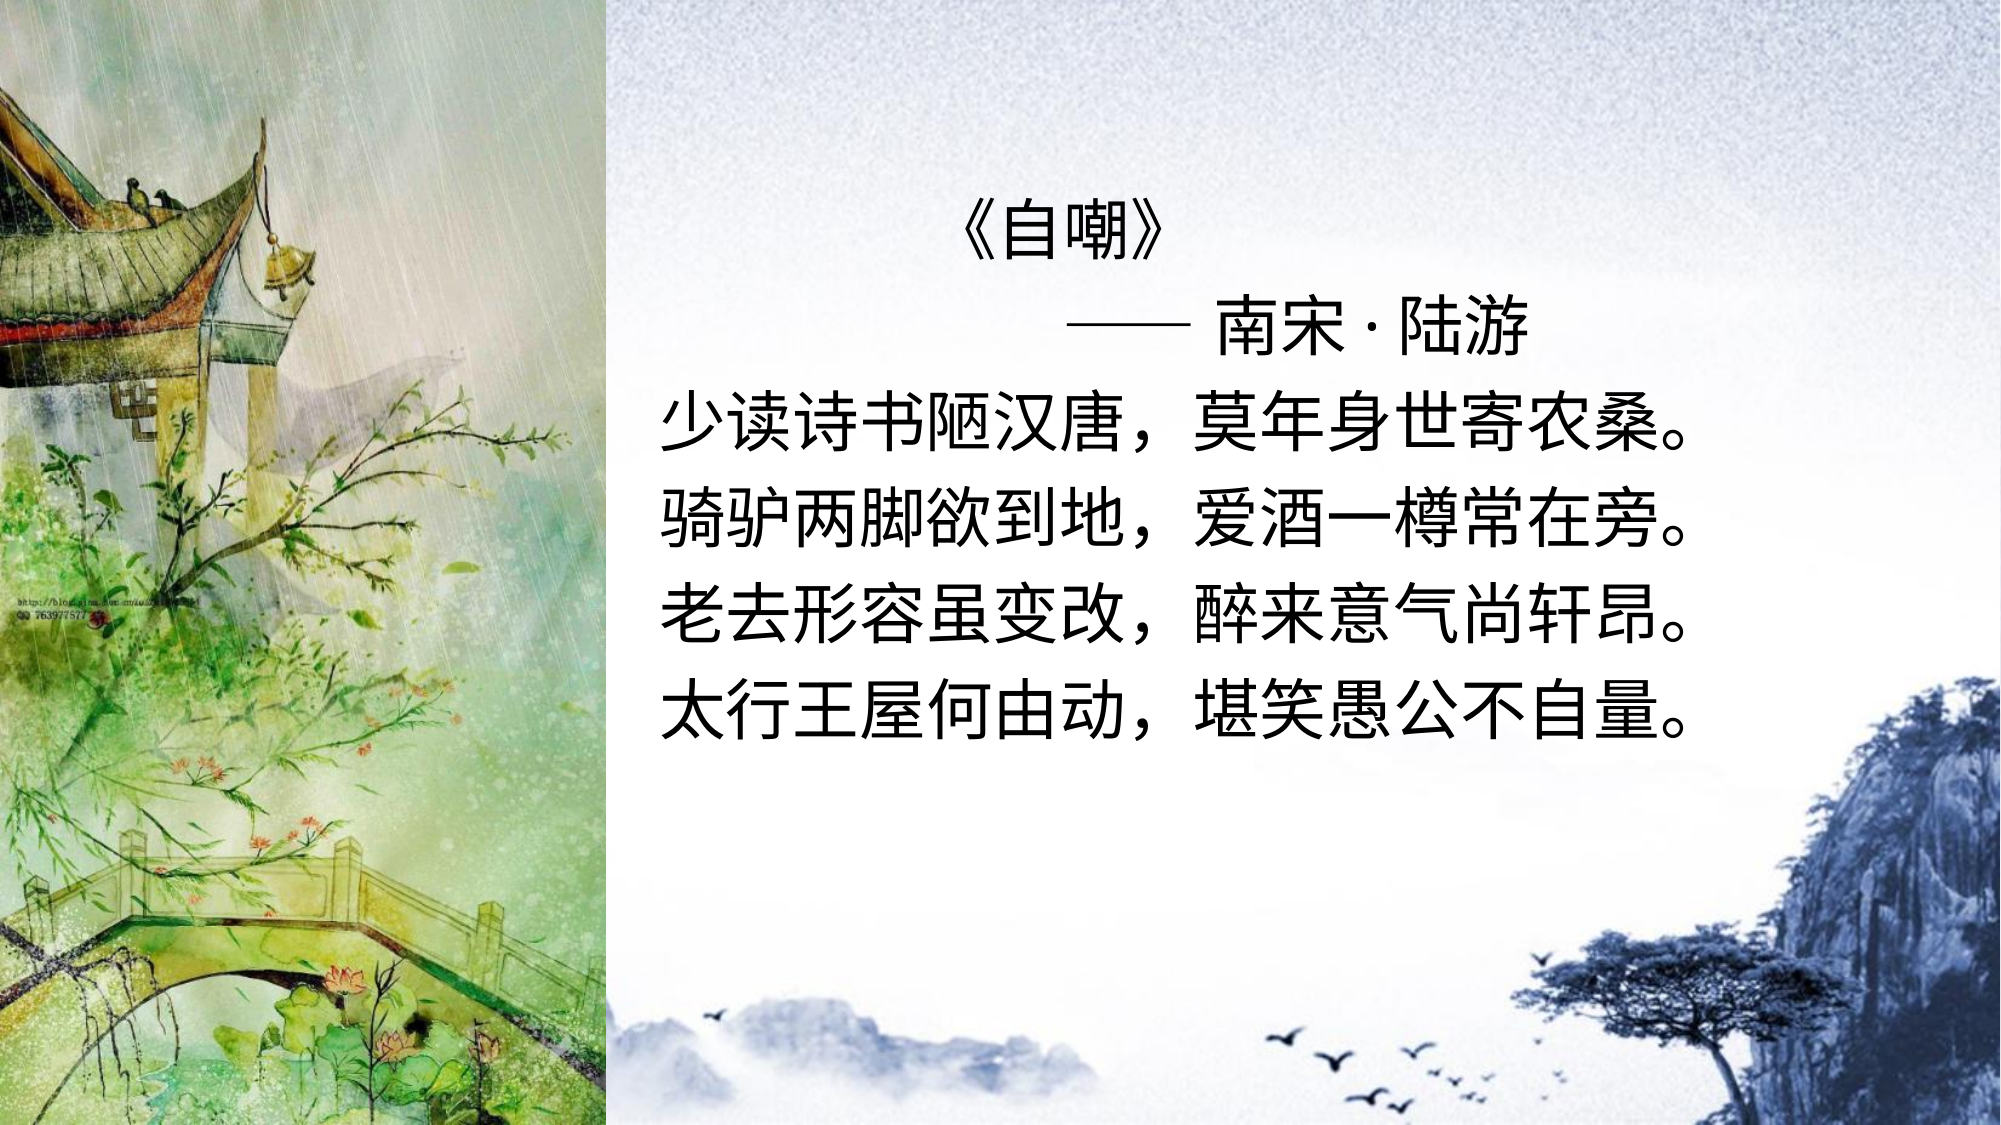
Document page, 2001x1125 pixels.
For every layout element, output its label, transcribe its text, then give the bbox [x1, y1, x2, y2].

text_box 《自嘲》 ——南宋·陆游 少读诗书陋汉唐，莫年身世寄农桑。 骑驴两脚欲到地，爱酒一樽常在旁。 老去形容虽变改，醉来意气尚轩昂。 太行王屋何由动，堪笑愚公不自量。 [644, 165, 1862, 755]
picture [0, 0, 2001, 1125]
